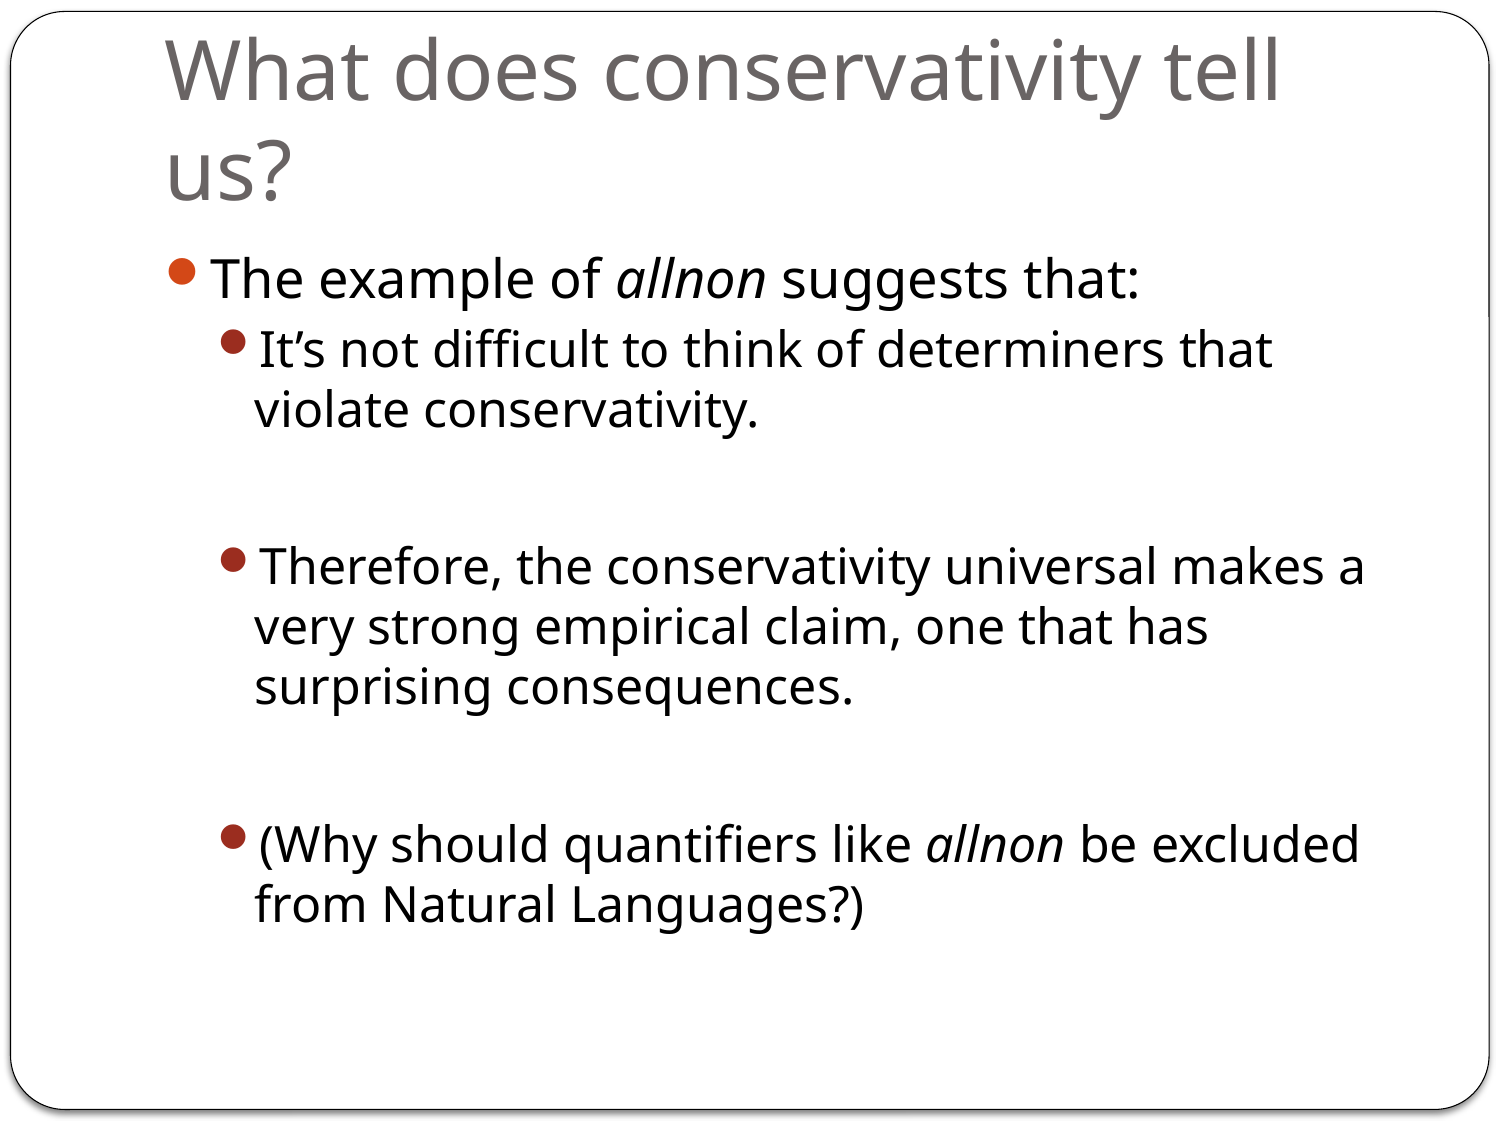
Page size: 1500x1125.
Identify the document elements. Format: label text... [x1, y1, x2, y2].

list The example of allnon suggests that: It’s not difficult to think of determiners that violate conservativity. Therefore, the conservativity universal makes a very strong empirical claim, one that has surprising consequences. (Why should quantifiers like allnon be excluded from Natural Languages?) [150, 237, 1425, 988]
title What does conservativity tell us? [150, 45, 1425, 233]
